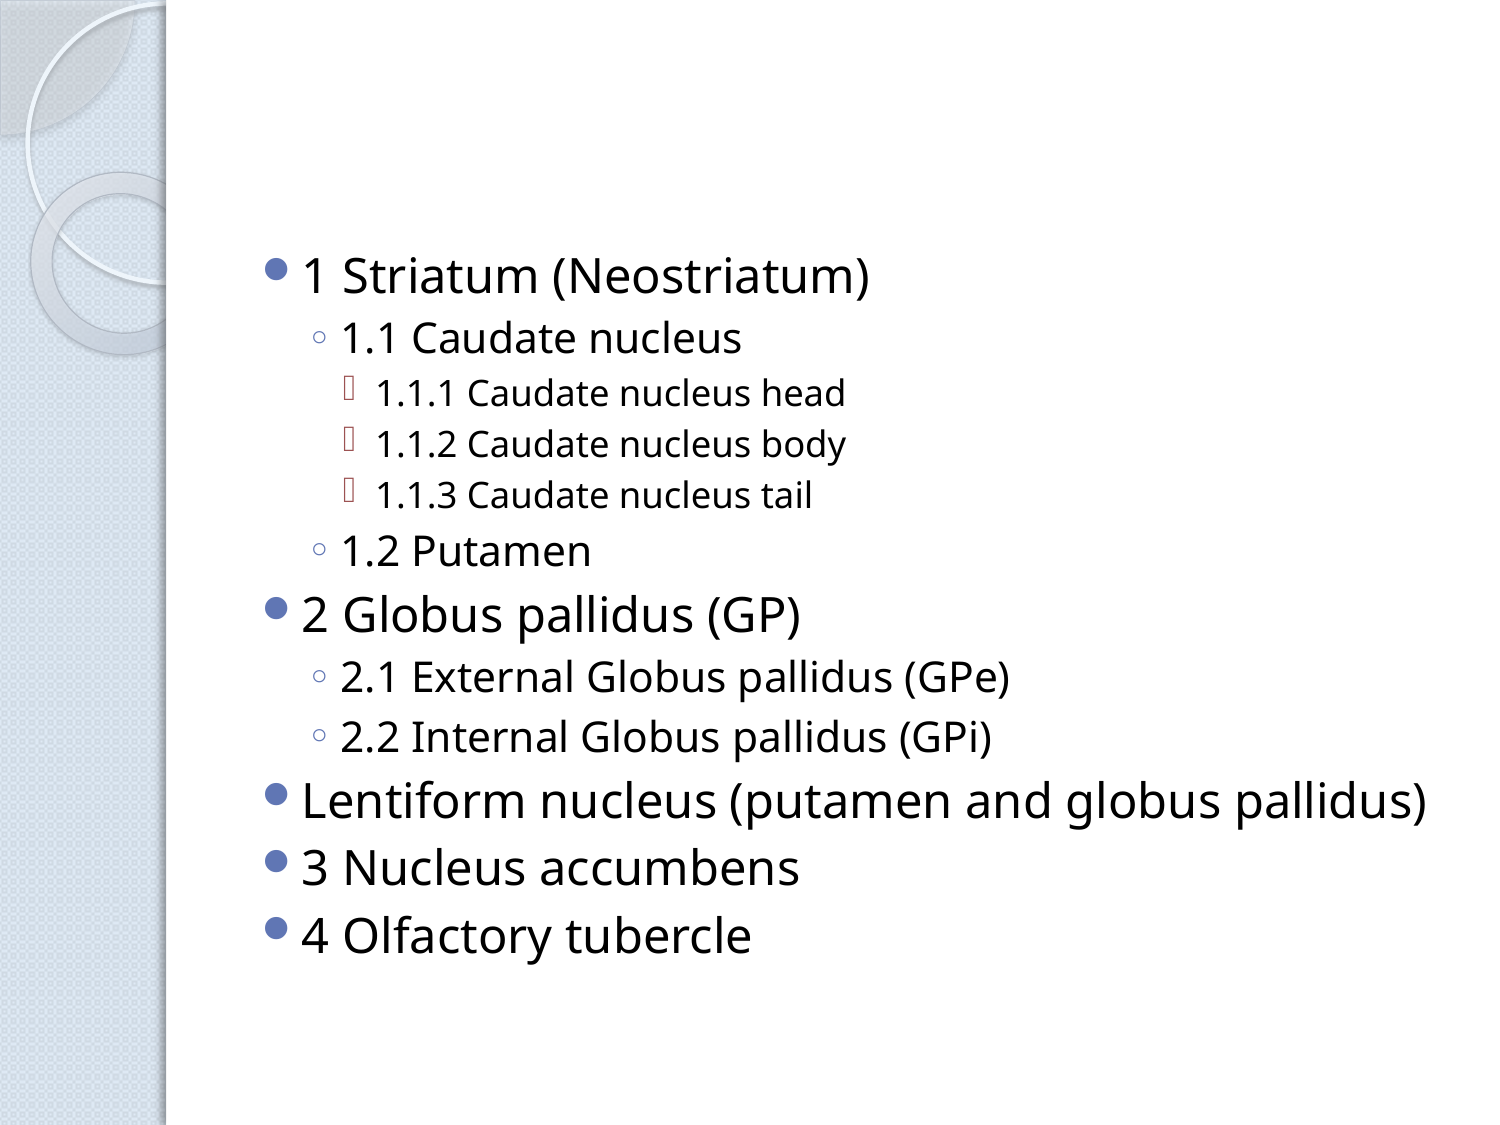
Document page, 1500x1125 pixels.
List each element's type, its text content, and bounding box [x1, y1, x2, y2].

list 1 Striatum (Neostriatum) 1.1 Caudate nucleus 1.1.1 Caudate nucleus head 1.1.2 Caudate nucleus body 1.1.3 Caudate nucleus tail 1.2 Putamen 2 Globus pallidus (GP) 2.1 External Globus pallidus (GPe) 2.2 Internal Globus pallidus (GPi) Lentiform nucleus (putamen and globus pallidus) 3 Nucleus accumbens 4 Olfactory tubercle [235, 237, 1466, 1025]
